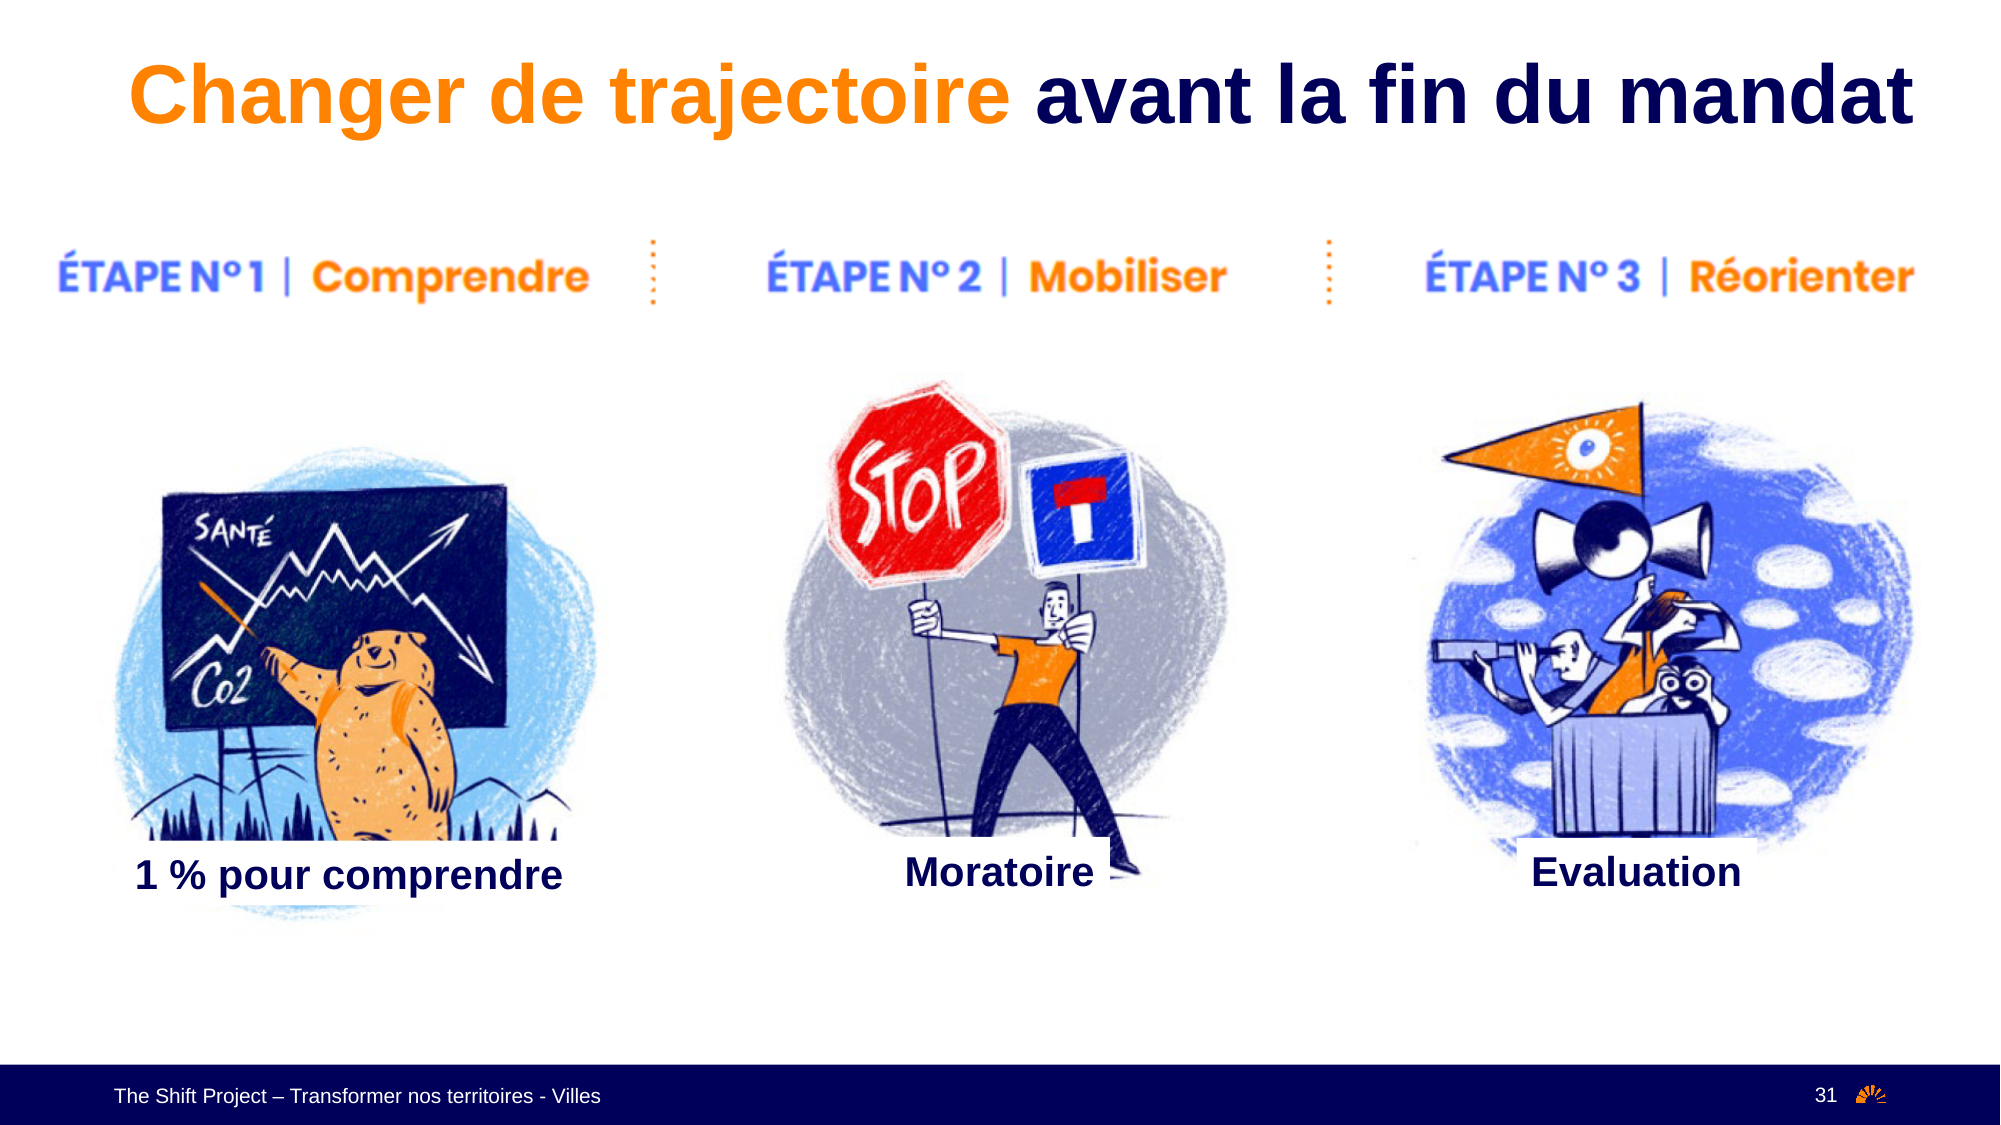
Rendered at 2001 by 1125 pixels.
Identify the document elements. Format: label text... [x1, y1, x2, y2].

picture [1856, 1085, 1886, 1103]
text_box Changer de trajectoire avant la fin du mandat [114, 44, 1979, 170]
picture [46, 239, 1954, 311]
picture [58, 419, 617, 934]
slide_number 31 [1436, 1064, 1838, 1125]
footer The Shift Project – Transformer nos territoires - Villes [114, 1064, 1436, 1125]
picture [1403, 389, 1921, 903]
picture [724, 372, 1256, 920]
